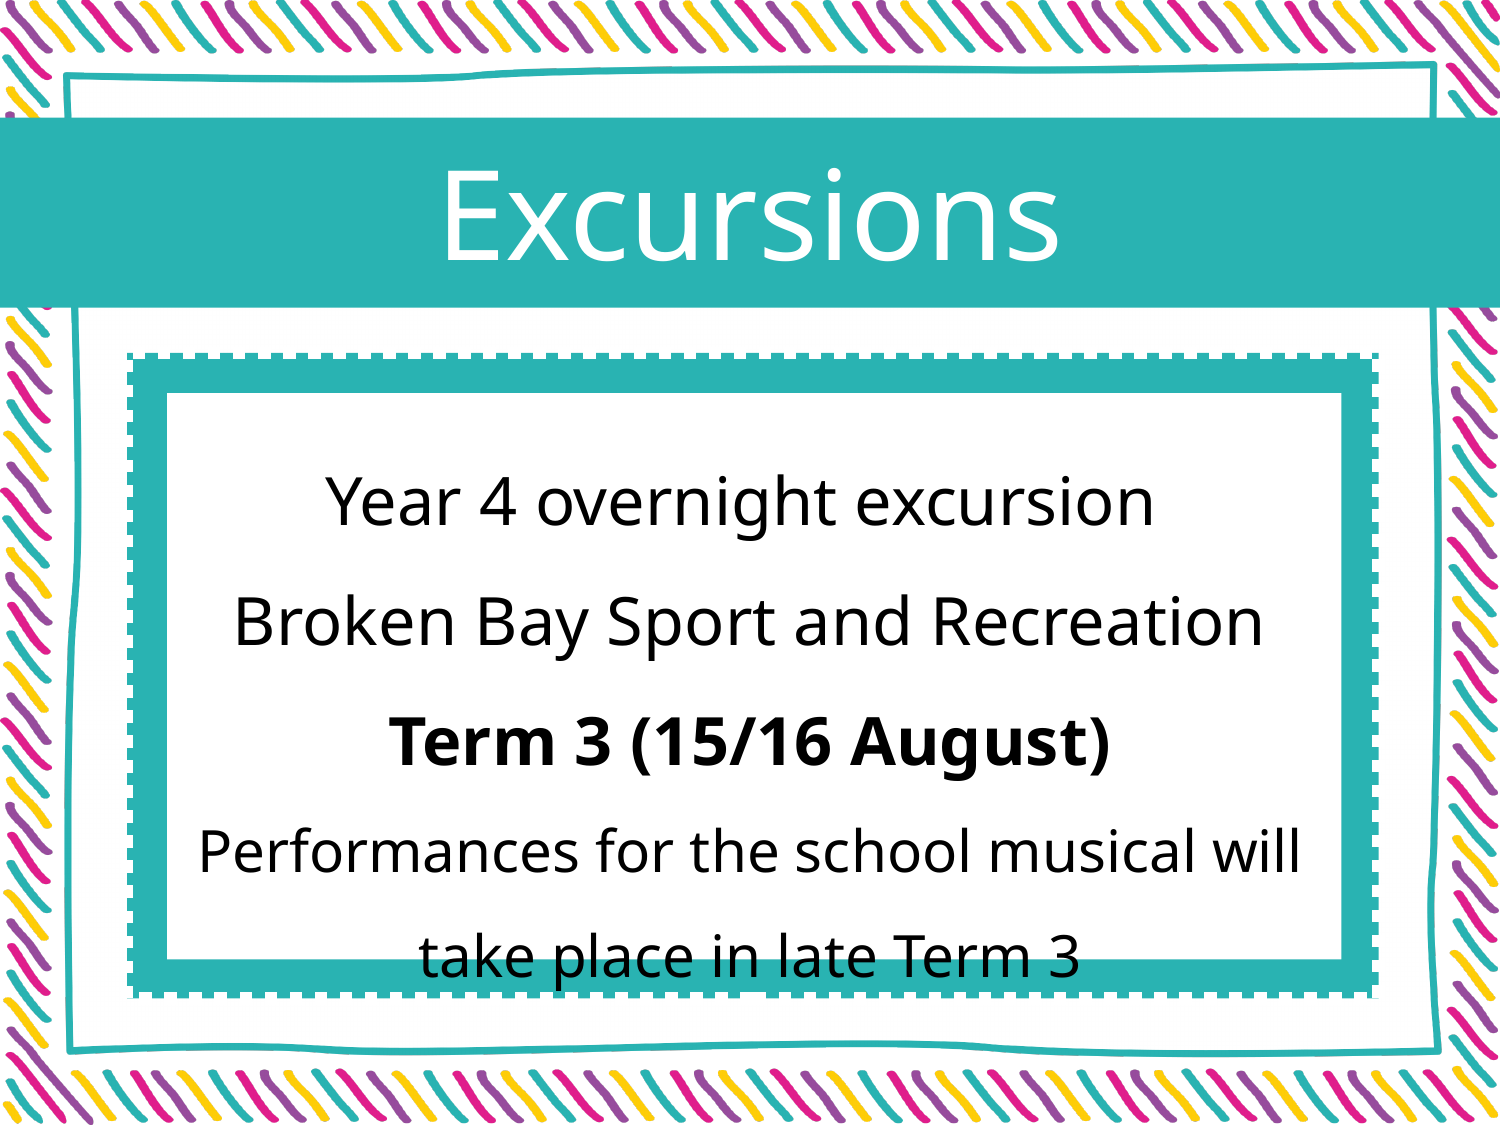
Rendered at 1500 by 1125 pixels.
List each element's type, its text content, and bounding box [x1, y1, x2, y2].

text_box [127, 352, 1379, 999]
text_box Excursions [0, 117, 1500, 308]
picture [0, 0, 1500, 117]
picture [0, 308, 1500, 1125]
